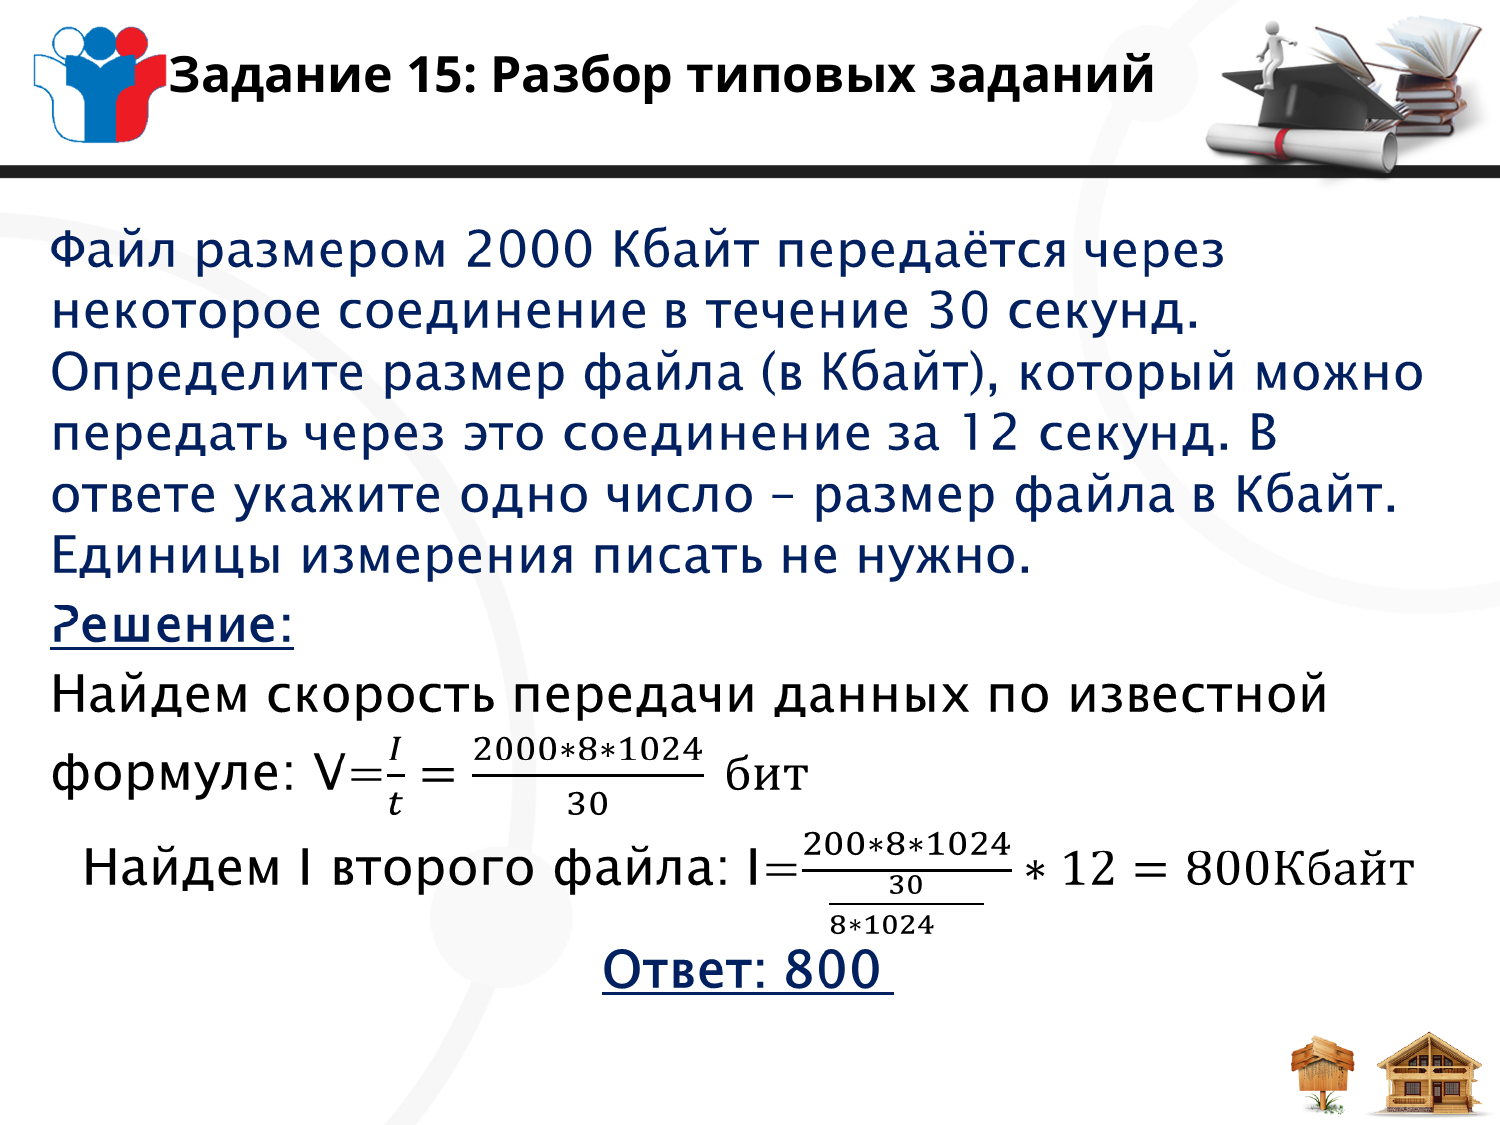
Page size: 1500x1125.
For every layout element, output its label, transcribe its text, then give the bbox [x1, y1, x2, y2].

list [17, 208, 1471, 1035]
picture [0, 0, 1500, 1125]
text_box Задание 15: Разбор типовых заданий [188, 34, 1172, 110]
